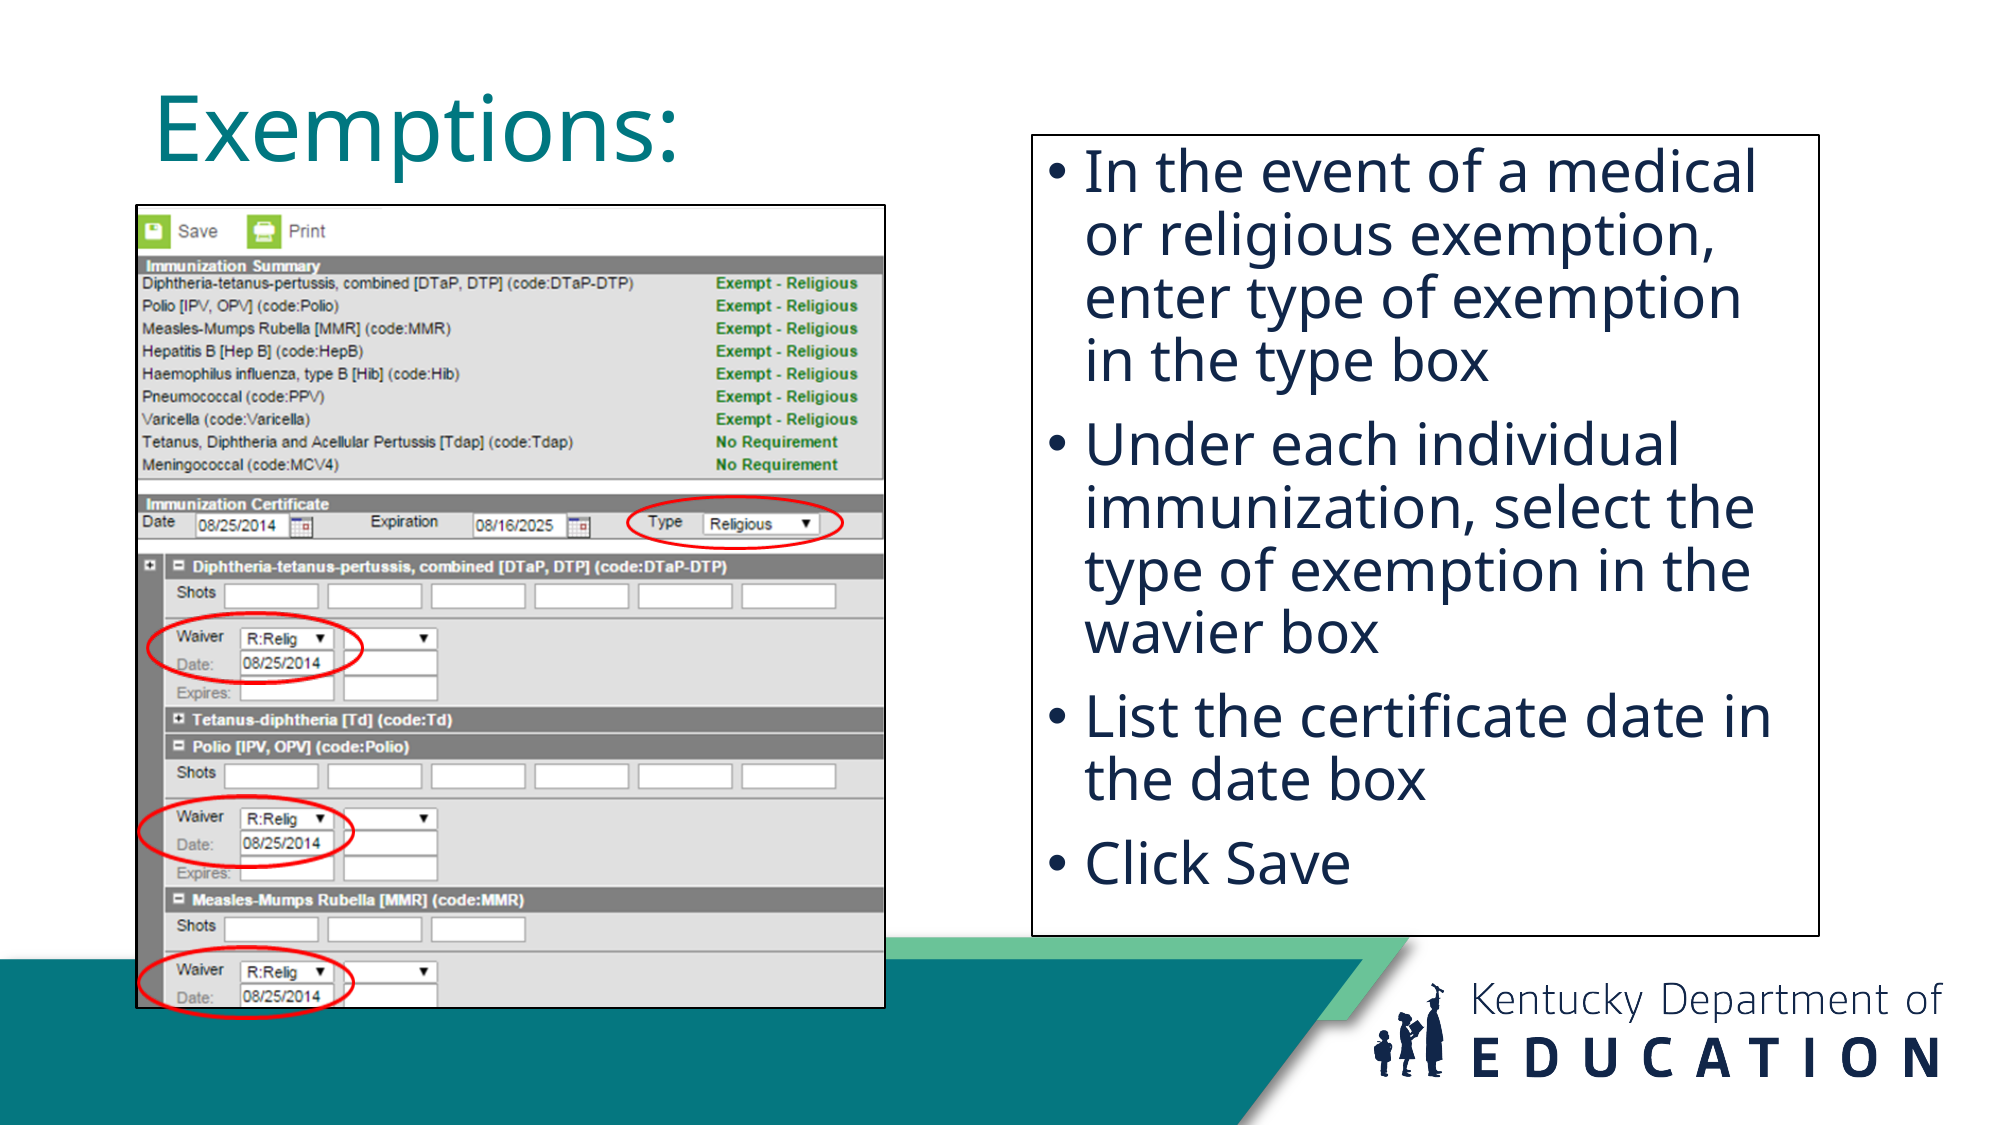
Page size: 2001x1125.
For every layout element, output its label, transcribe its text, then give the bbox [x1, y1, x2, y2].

title Exemptions: [137, 59, 1863, 204]
list In the event of a medical or religious exemption, enter type of exemption in the type box Under each individual immunization, select the type of exemption in the wavier box List the certificate date in the date box Click Save [1032, 134, 1820, 936]
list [137, 205, 884, 1007]
picture [0, 0, 2001, 1125]
